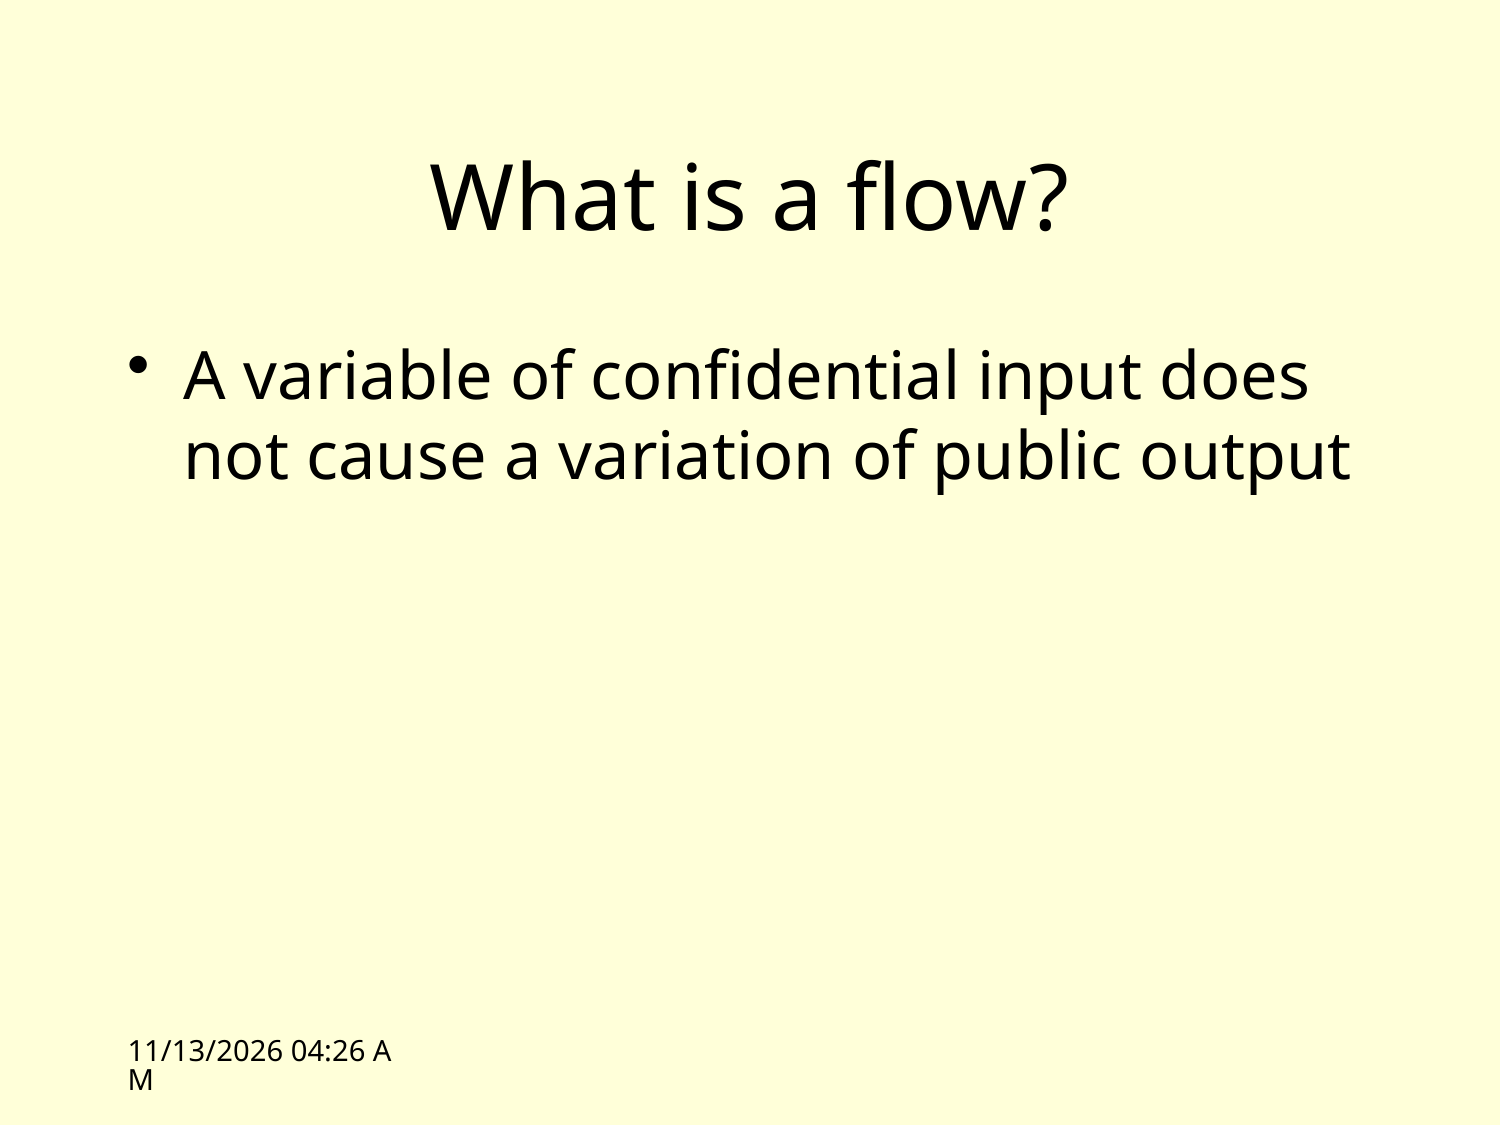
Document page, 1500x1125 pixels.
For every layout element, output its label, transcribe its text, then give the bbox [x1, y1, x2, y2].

title What is a flow? [112, 99, 1388, 288]
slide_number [112, 1024, 426, 1101]
list A variable of confidential input does not cause a variation of public output [112, 324, 1388, 1001]
